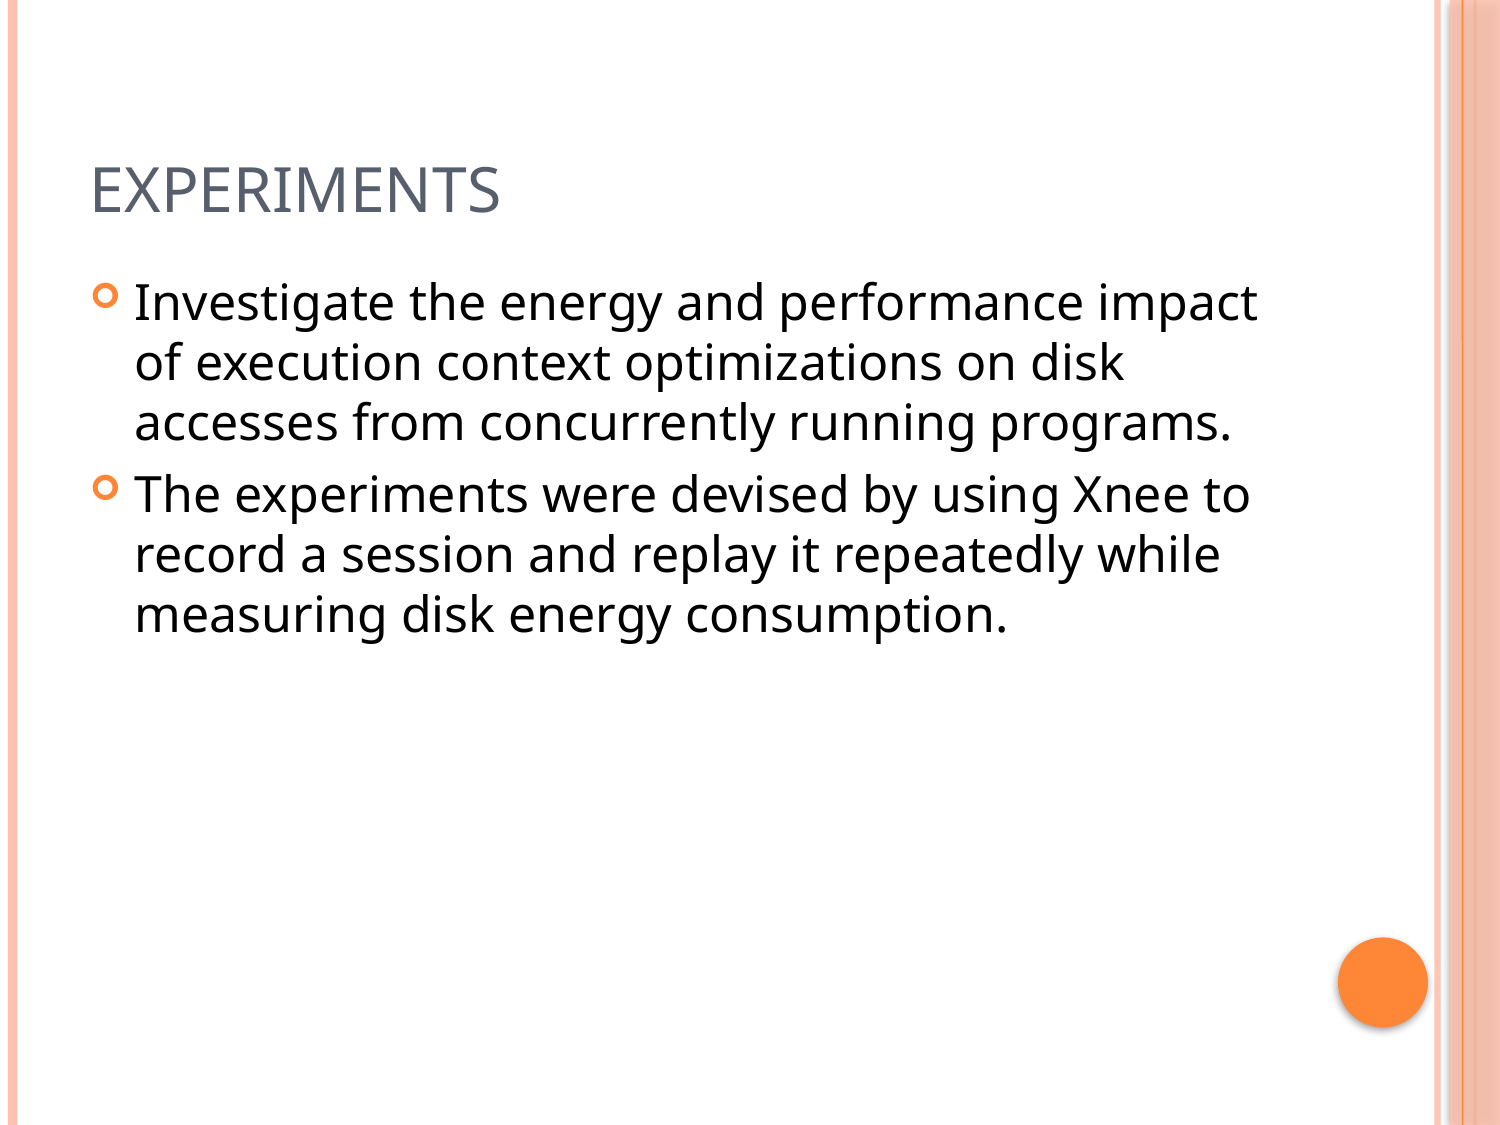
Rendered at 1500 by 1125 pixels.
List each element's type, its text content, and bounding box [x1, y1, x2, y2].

list Investigate the energy and performance impact of execution context optimizations on disk accesses from concurrently running programs. The experiments were devised by using Xnee to record a session and replay it repeatedly while measuring disk energy consumption. [75, 262, 1300, 1062]
title Experiments [75, 45, 1300, 233]
